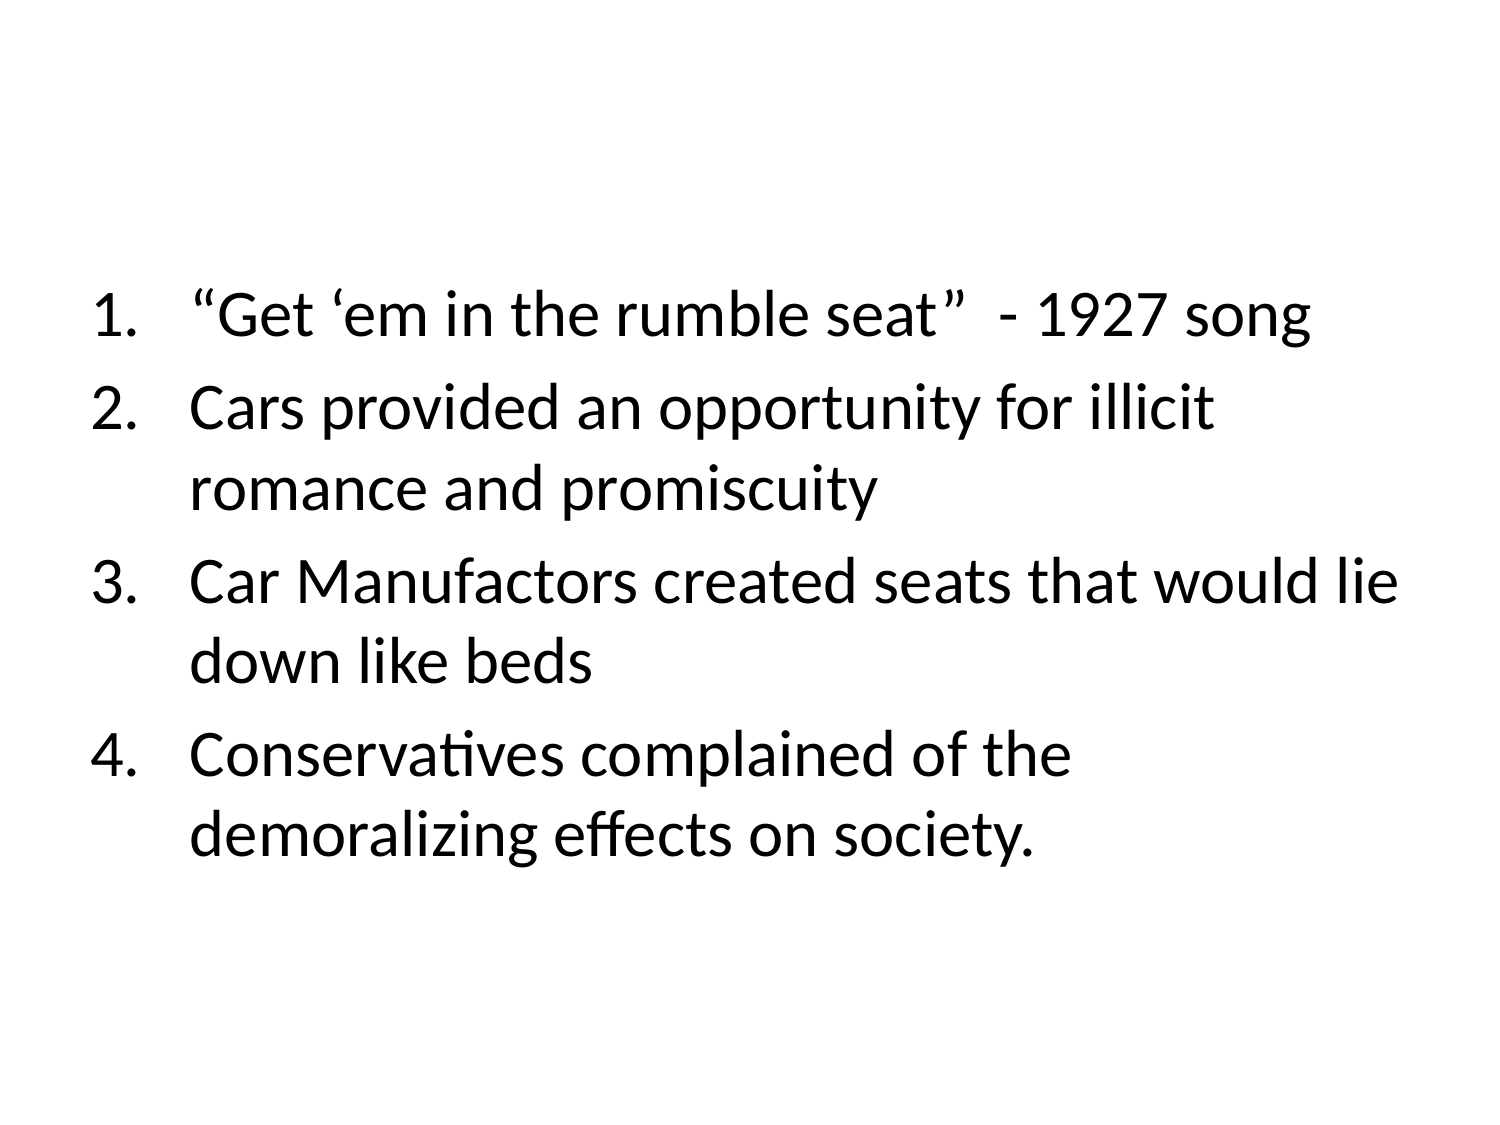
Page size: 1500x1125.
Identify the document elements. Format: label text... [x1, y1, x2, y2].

list “Get ‘em in the rumble seat” - 1927 song Cars provided an opportunity for illicit romance and promiscuity Car Manufactors created seats that would lie down like beds Conservatives complained of the demoralizing effects on society. [75, 262, 1425, 1005]
